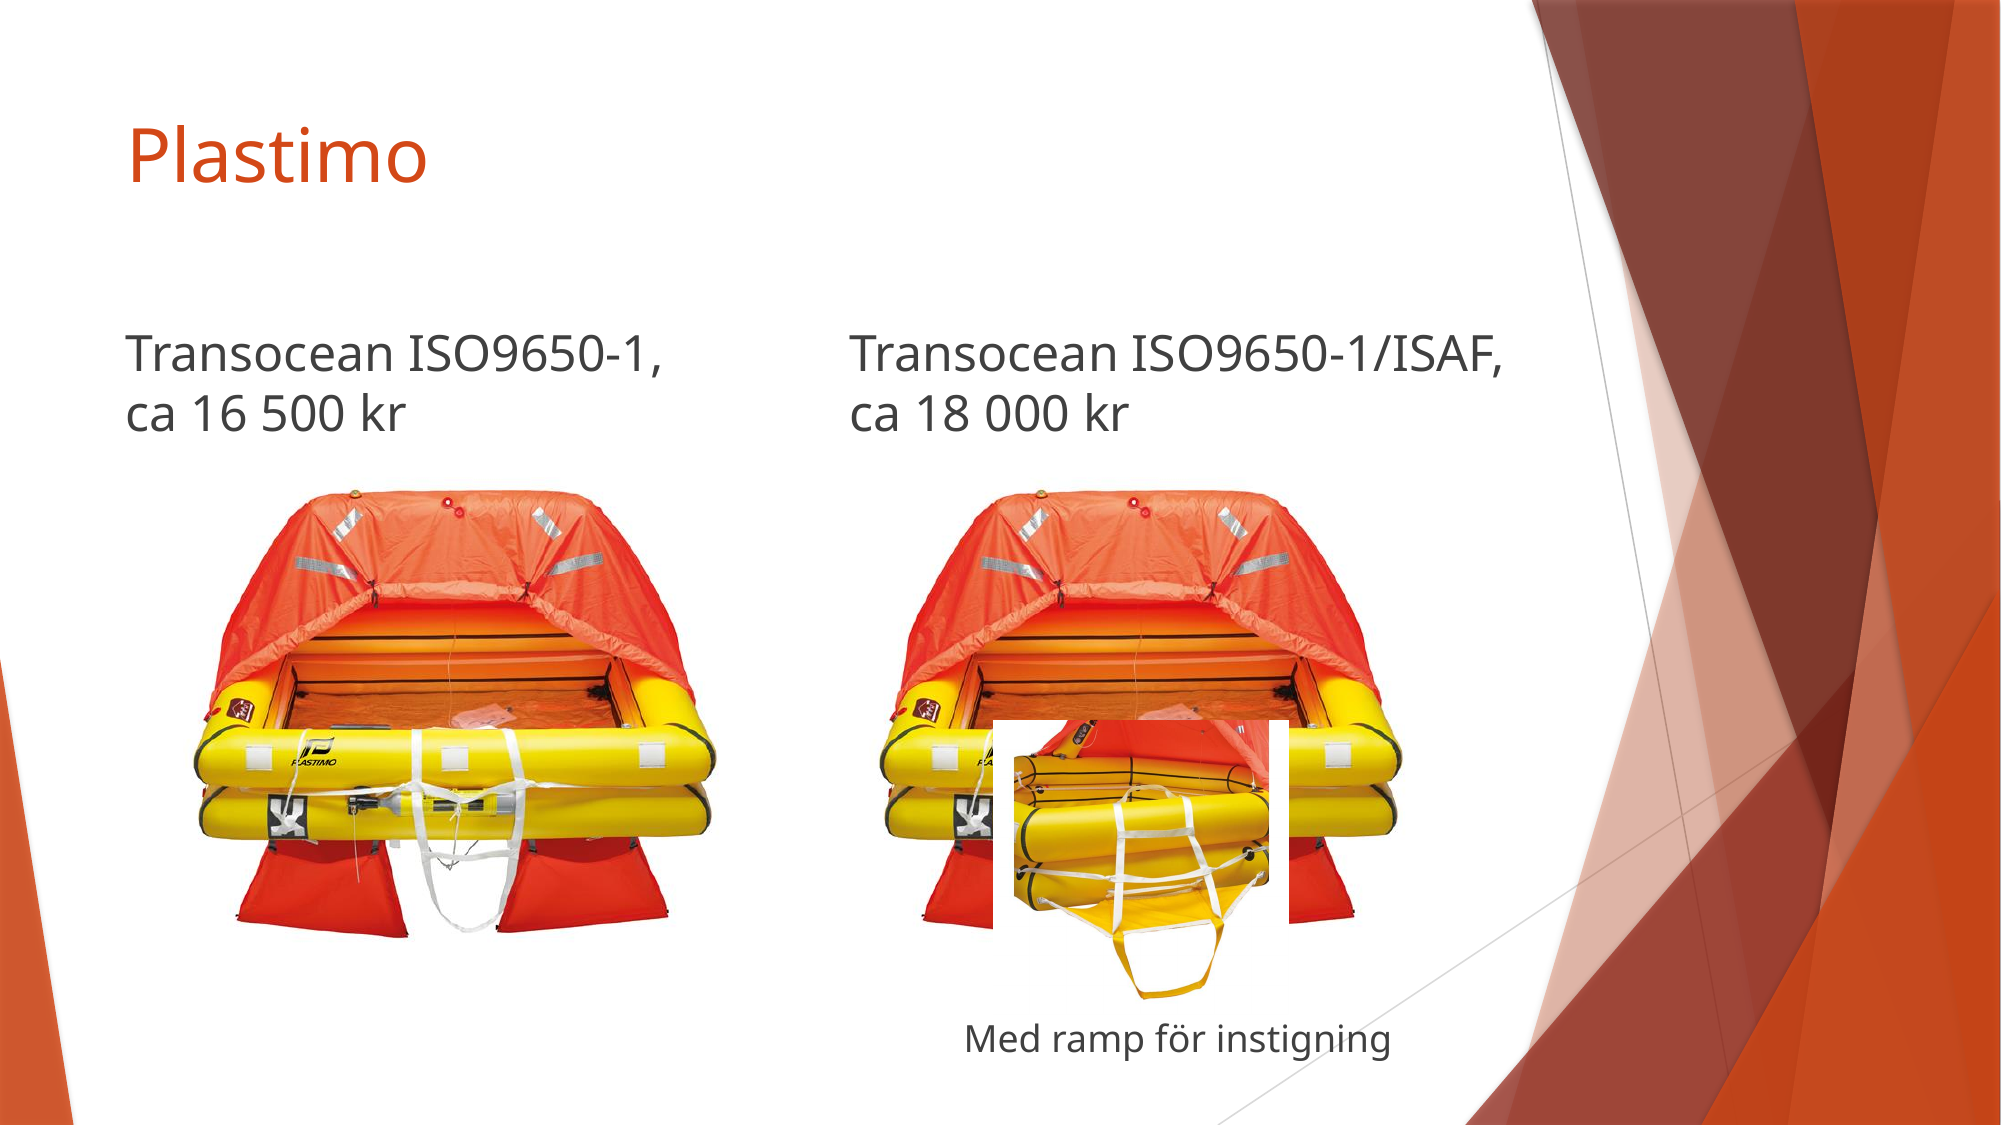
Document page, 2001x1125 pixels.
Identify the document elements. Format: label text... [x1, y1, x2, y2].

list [182, 448, 726, 992]
title Plastimo [111, 99, 1522, 317]
list Transocean ISO9650-1/ISAF, ca 18 000 kr [834, 354, 1522, 449]
picture [869, 448, 1413, 1016]
list Med ramp för instigning [834, 1007, 1522, 1102]
list Transocean ISO9650-1, ca 16 500 kr [110, 354, 798, 449]
